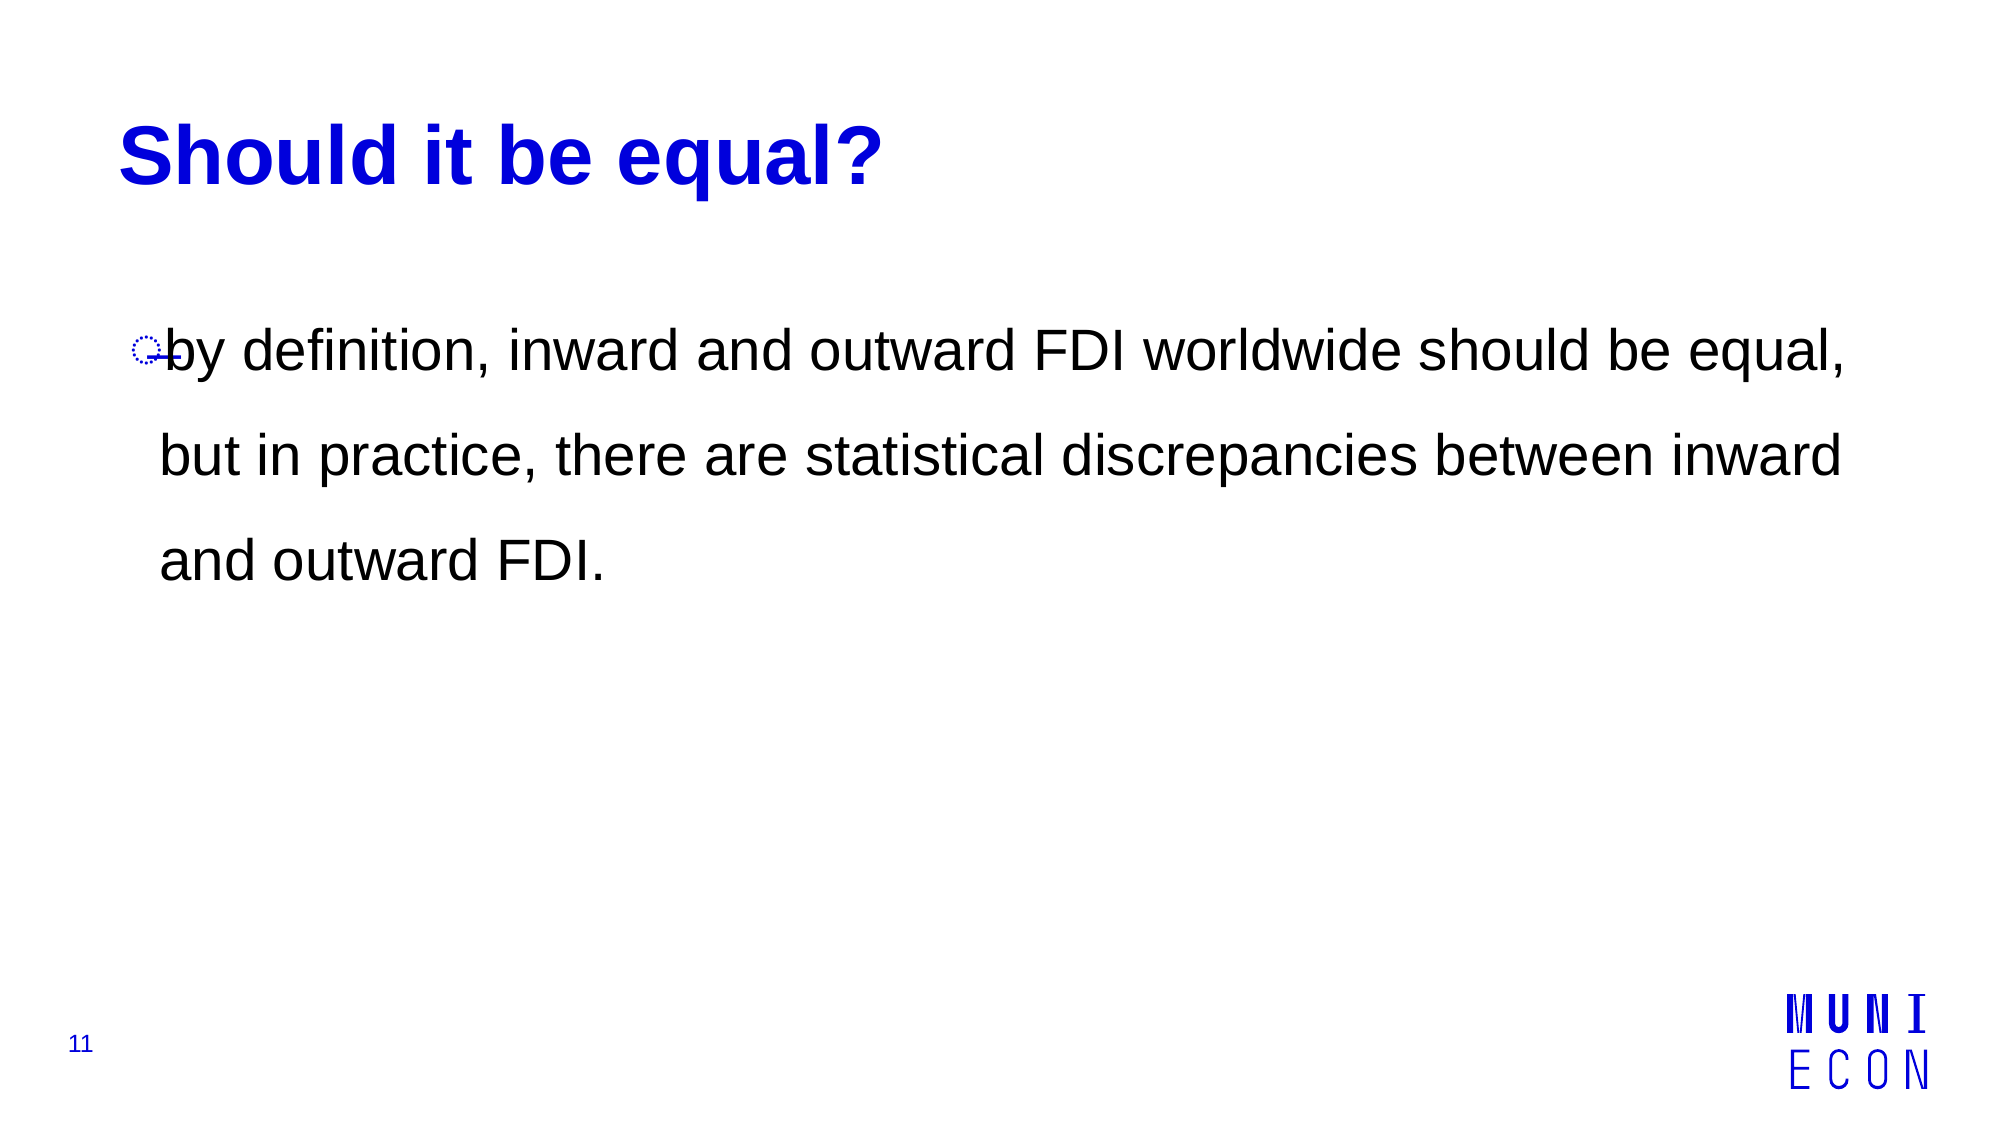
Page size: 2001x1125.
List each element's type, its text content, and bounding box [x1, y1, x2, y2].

title Should it be equal? [118, 118, 1883, 193]
slide_number 11 [67, 1021, 110, 1063]
list by definition, inward and outward FDI worldwide should be equal, but in practice, there are statistical discrepancies between inward and outward FDI. [118, 277, 1883, 957]
